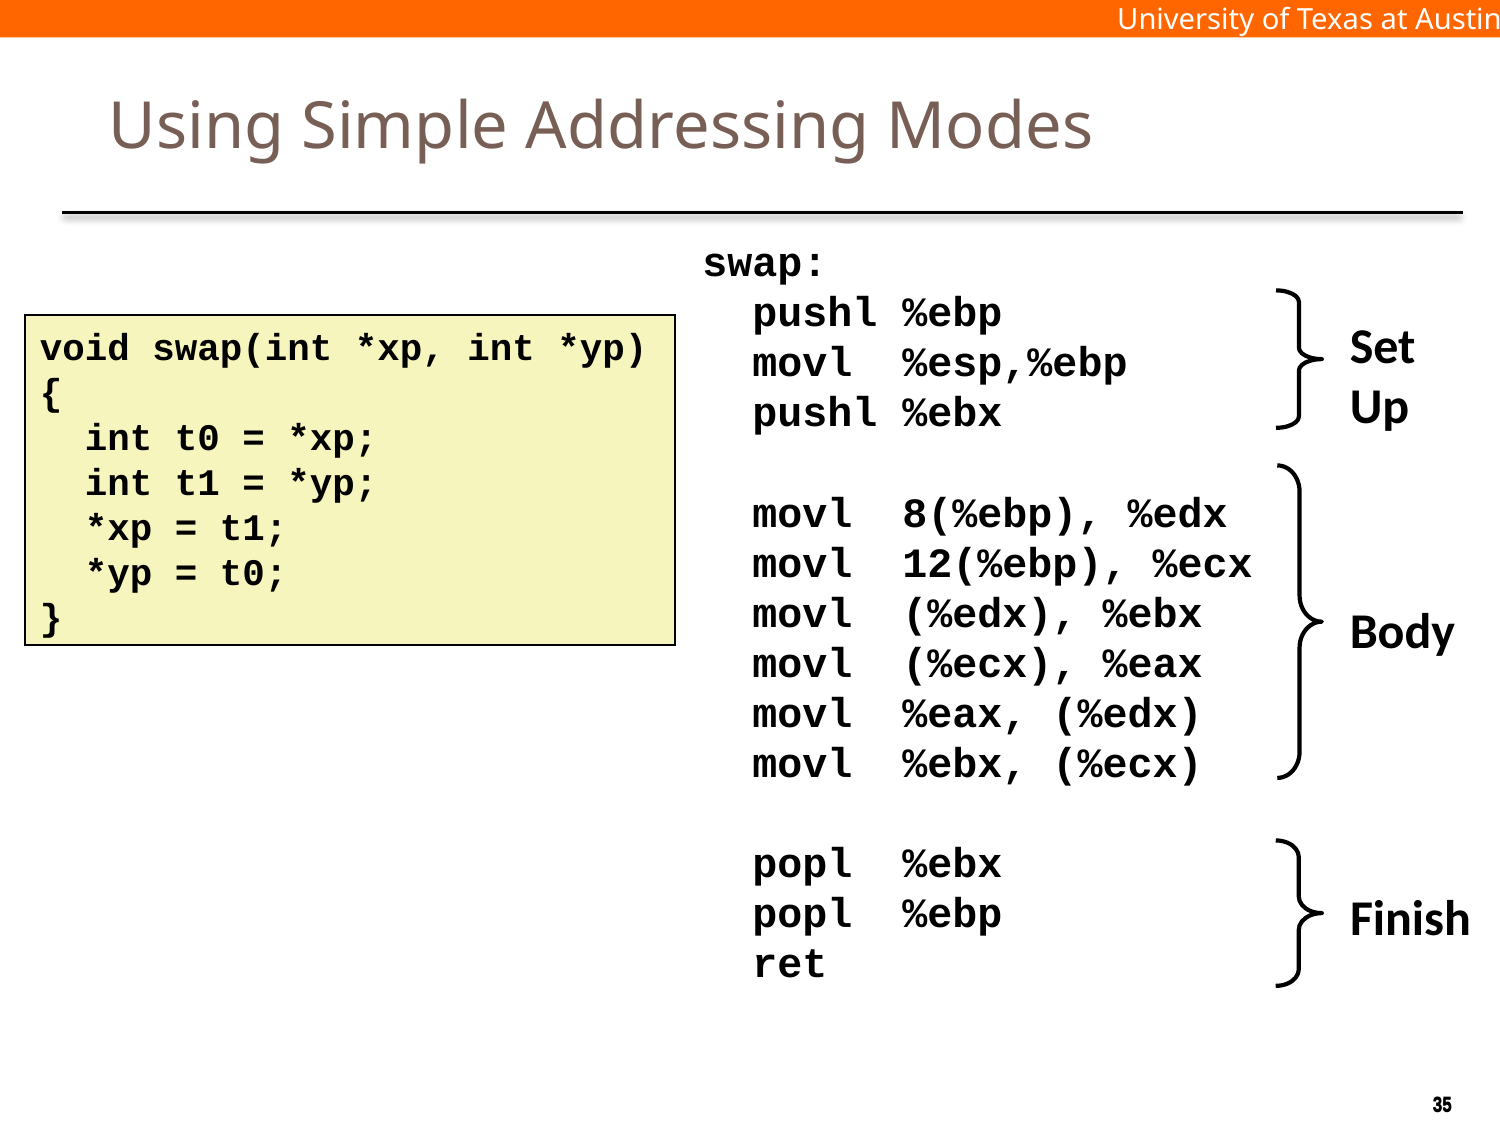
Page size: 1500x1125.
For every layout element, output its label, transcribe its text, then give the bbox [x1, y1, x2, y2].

text_box void swap(int *xp, int *yp) { int t0 = *xp; int t1 = *yp; *xp = t1; *yp = t0; } [24, 315, 675, 645]
text_box Set Up [1375, 306, 1431, 442]
text_box Finish [1375, 877, 1486, 953]
text_box Body [1375, 591, 1471, 667]
title Using Simple Addressing Modes [93, 75, 1351, 169]
text_box swap: pushl %ebp movl %esp,%ebp pushl %ebx movl 8(%ebp), %edx movl 12(%ebp), %ecx movl (%edx), %ebx movl (%ecx), %eax movl %eax, (%edx) movl %ebx, (%ecx) popl %ebx popl %ebp ret [687, 227, 1375, 993]
